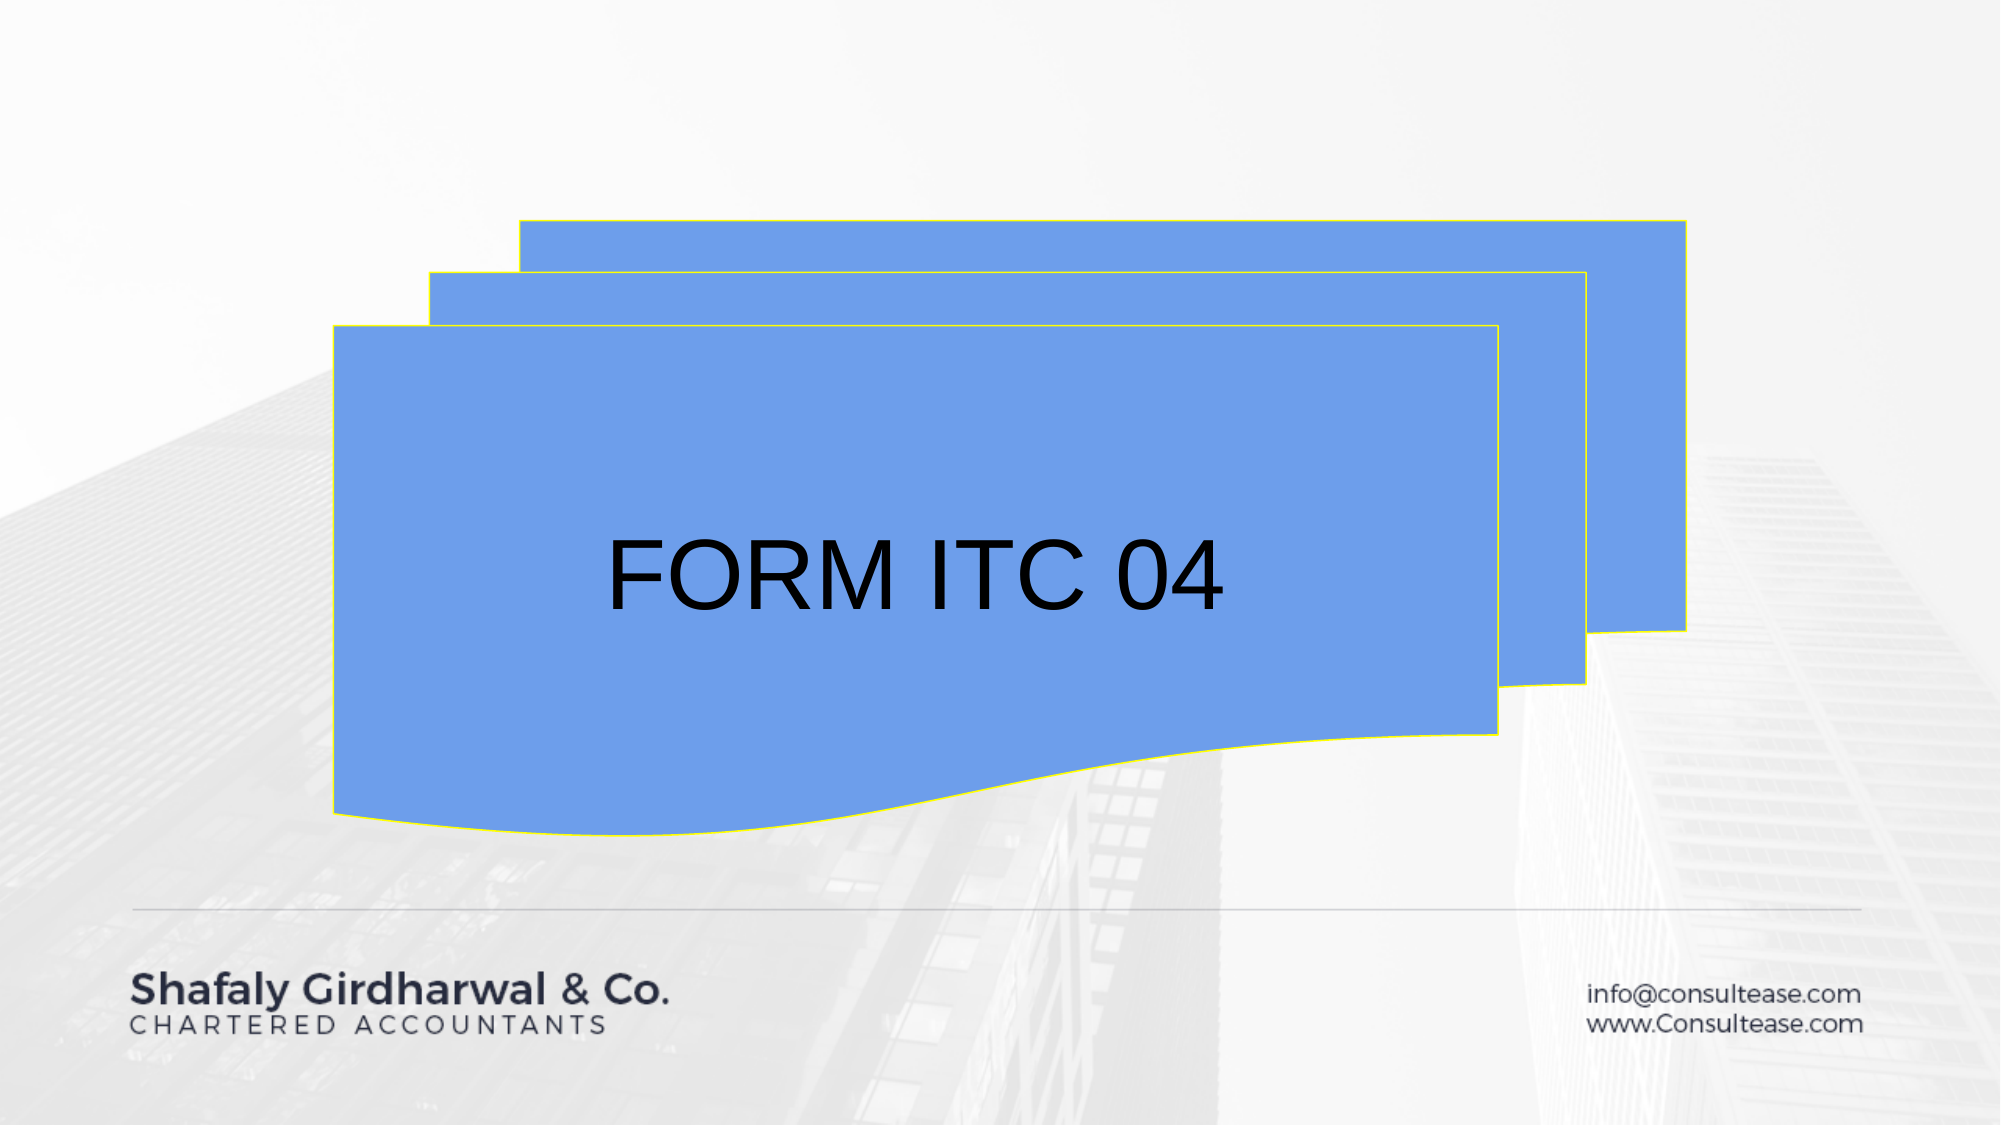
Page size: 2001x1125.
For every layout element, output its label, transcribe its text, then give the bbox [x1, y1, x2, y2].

text_box FORM ITC 04 [333, 220, 1687, 836]
picture [0, 0, 2001, 1125]
